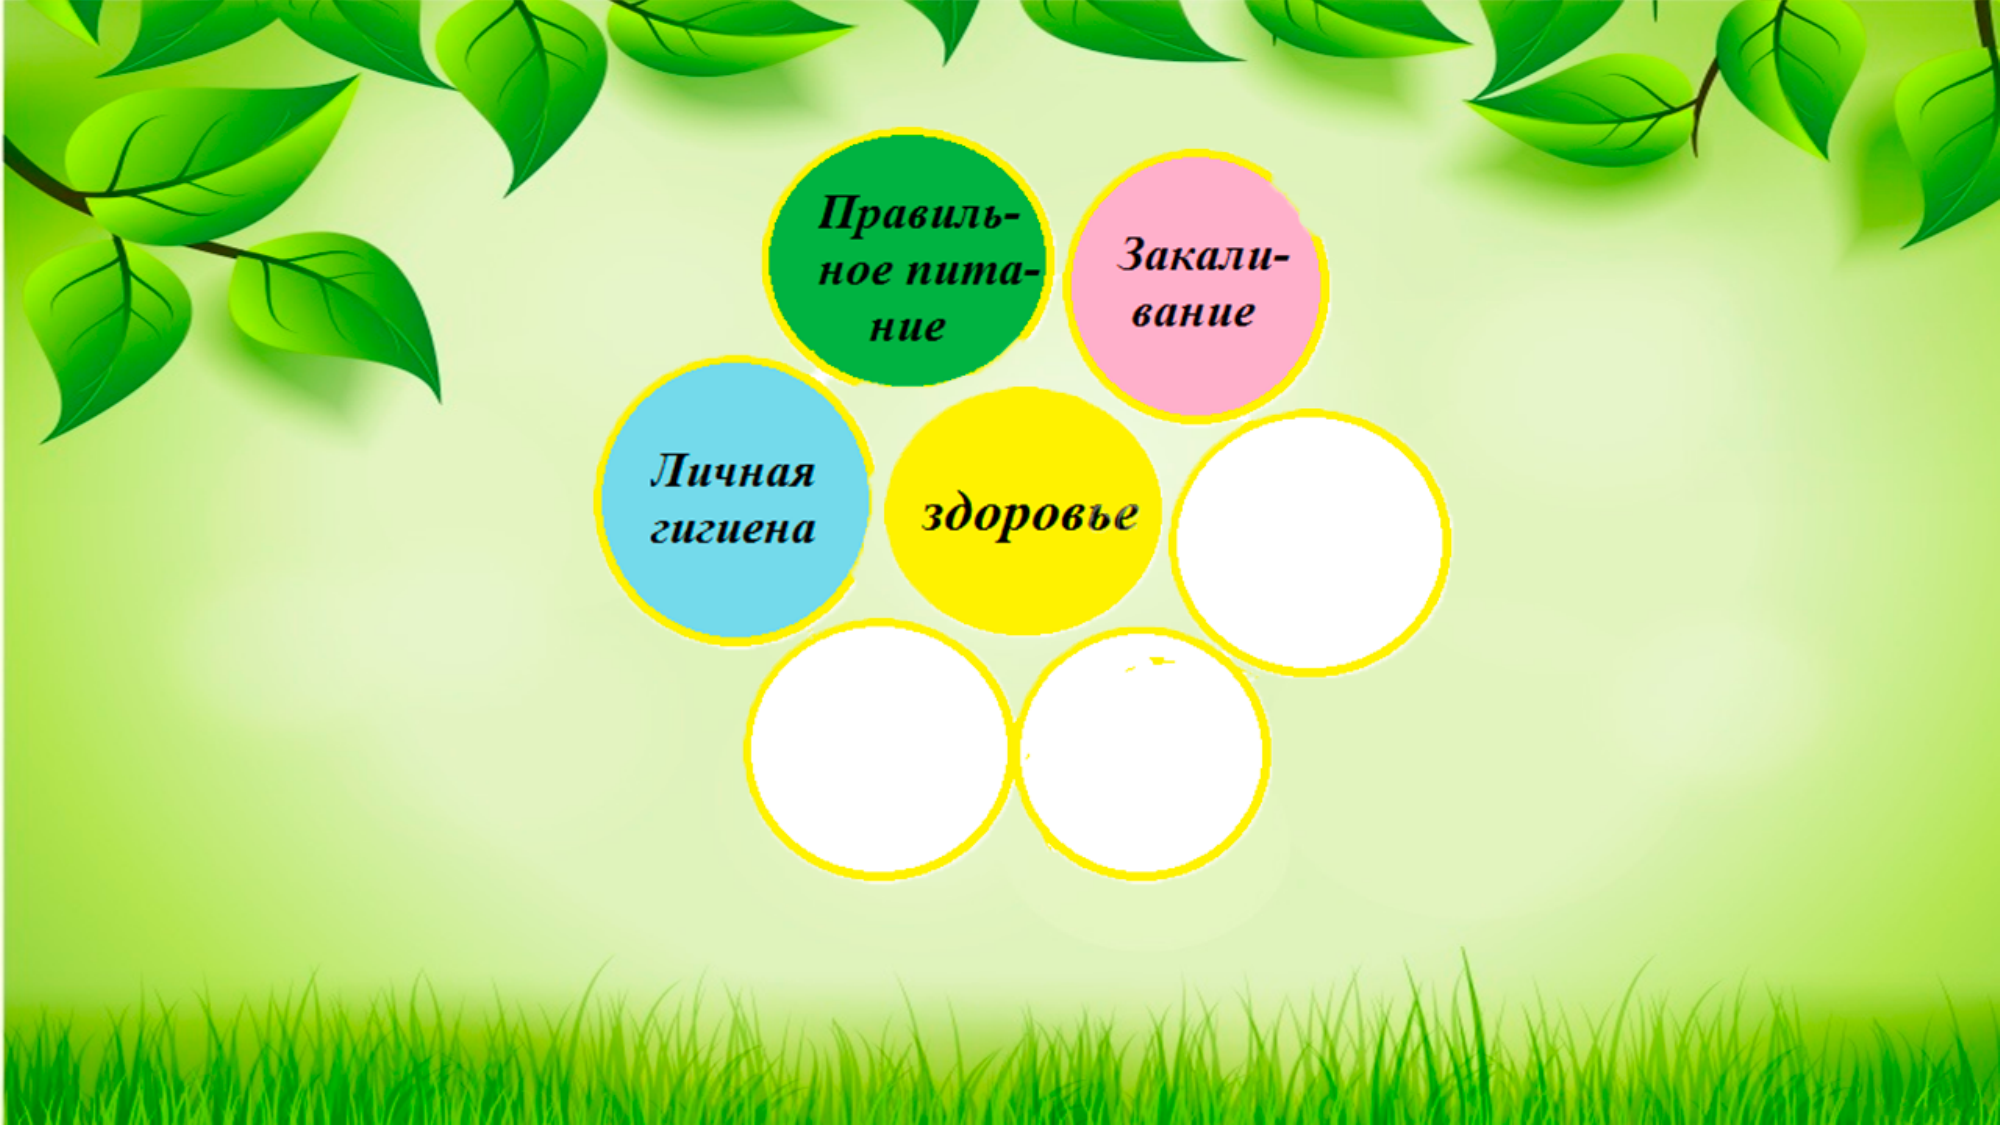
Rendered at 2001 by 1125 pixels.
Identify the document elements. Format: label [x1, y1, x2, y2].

list [0, 0, 2000, 1125]
